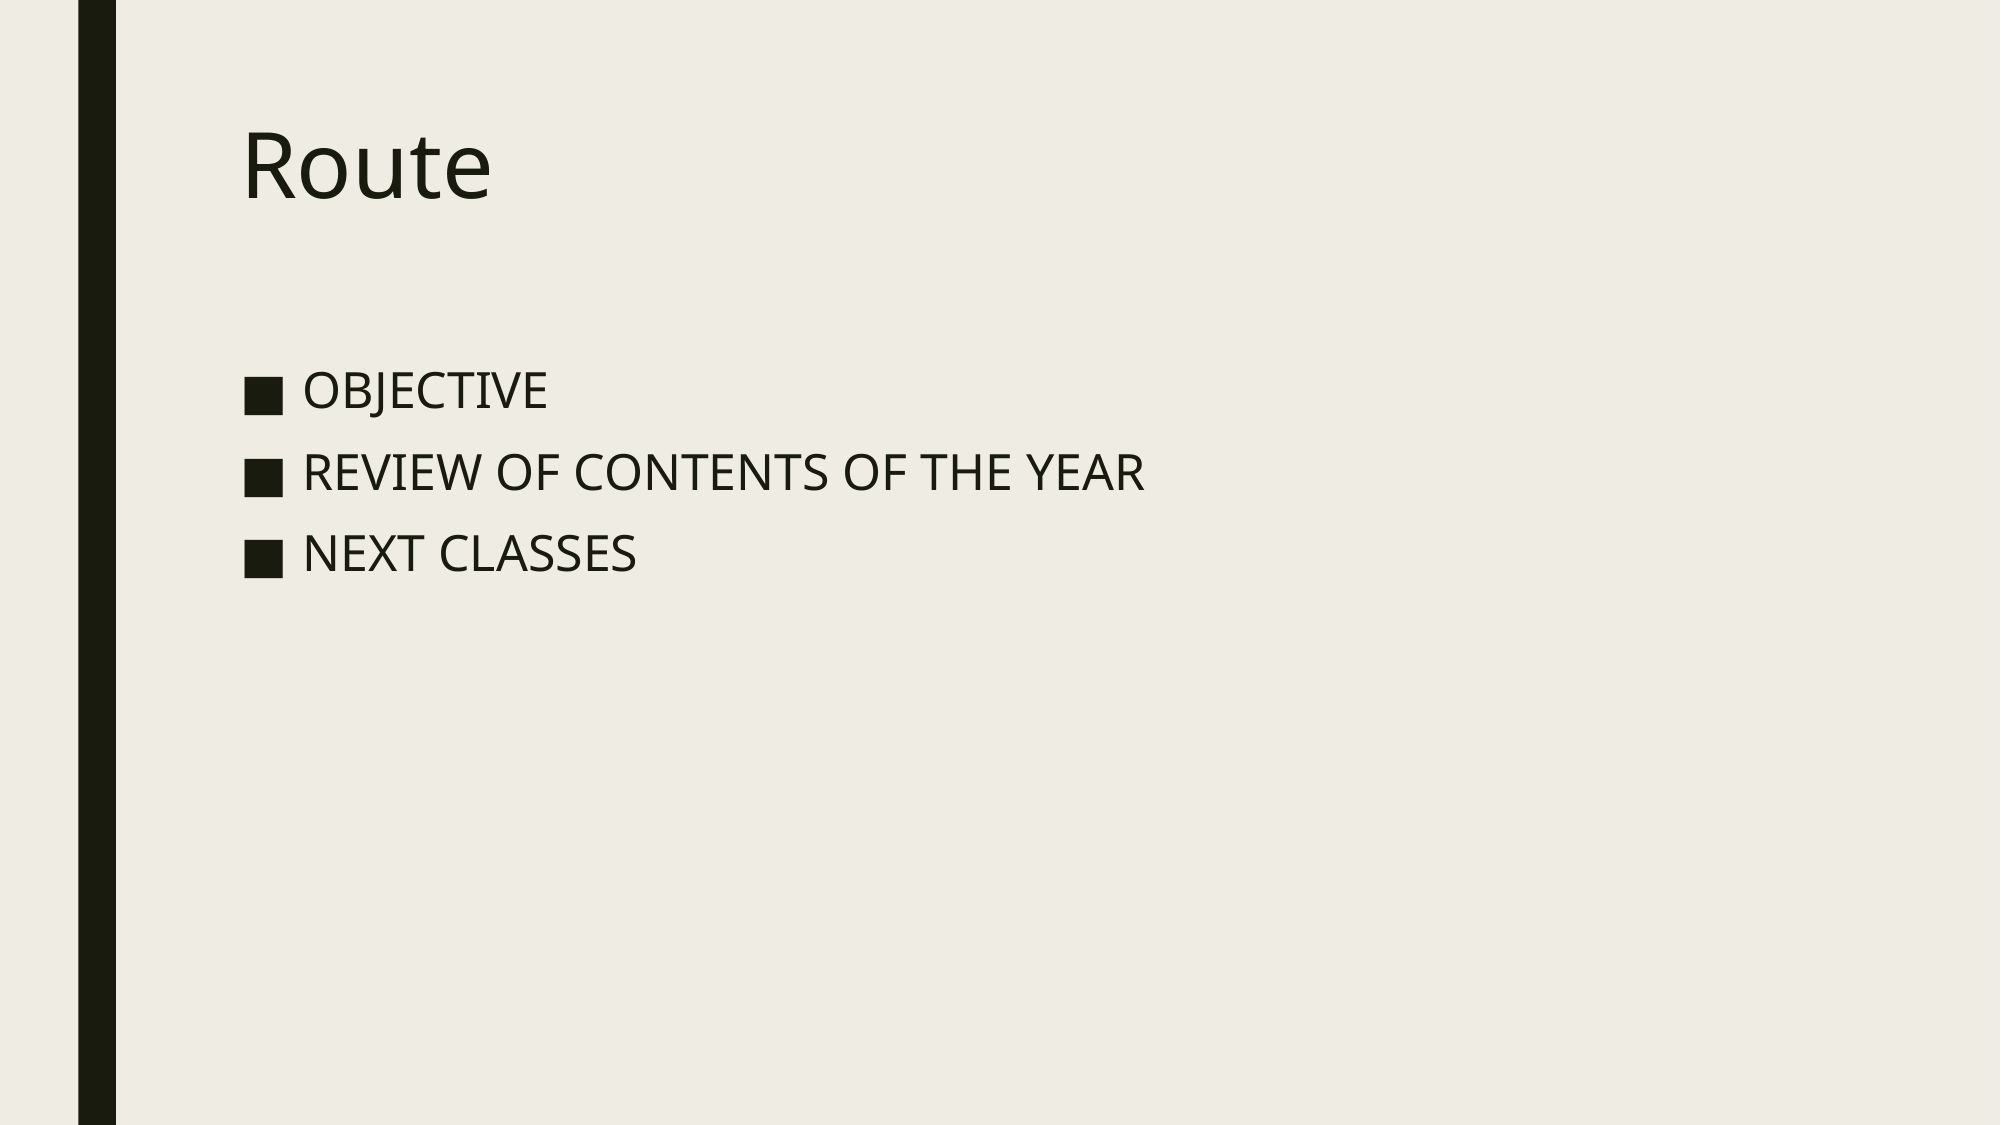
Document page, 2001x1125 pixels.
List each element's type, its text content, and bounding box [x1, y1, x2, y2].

title Route [225, 112, 1800, 356]
list OBJECTIVE REVIEW OF CONTENTS OF THE YEAR NEXT CLASSES [225, 356, 1800, 963]
